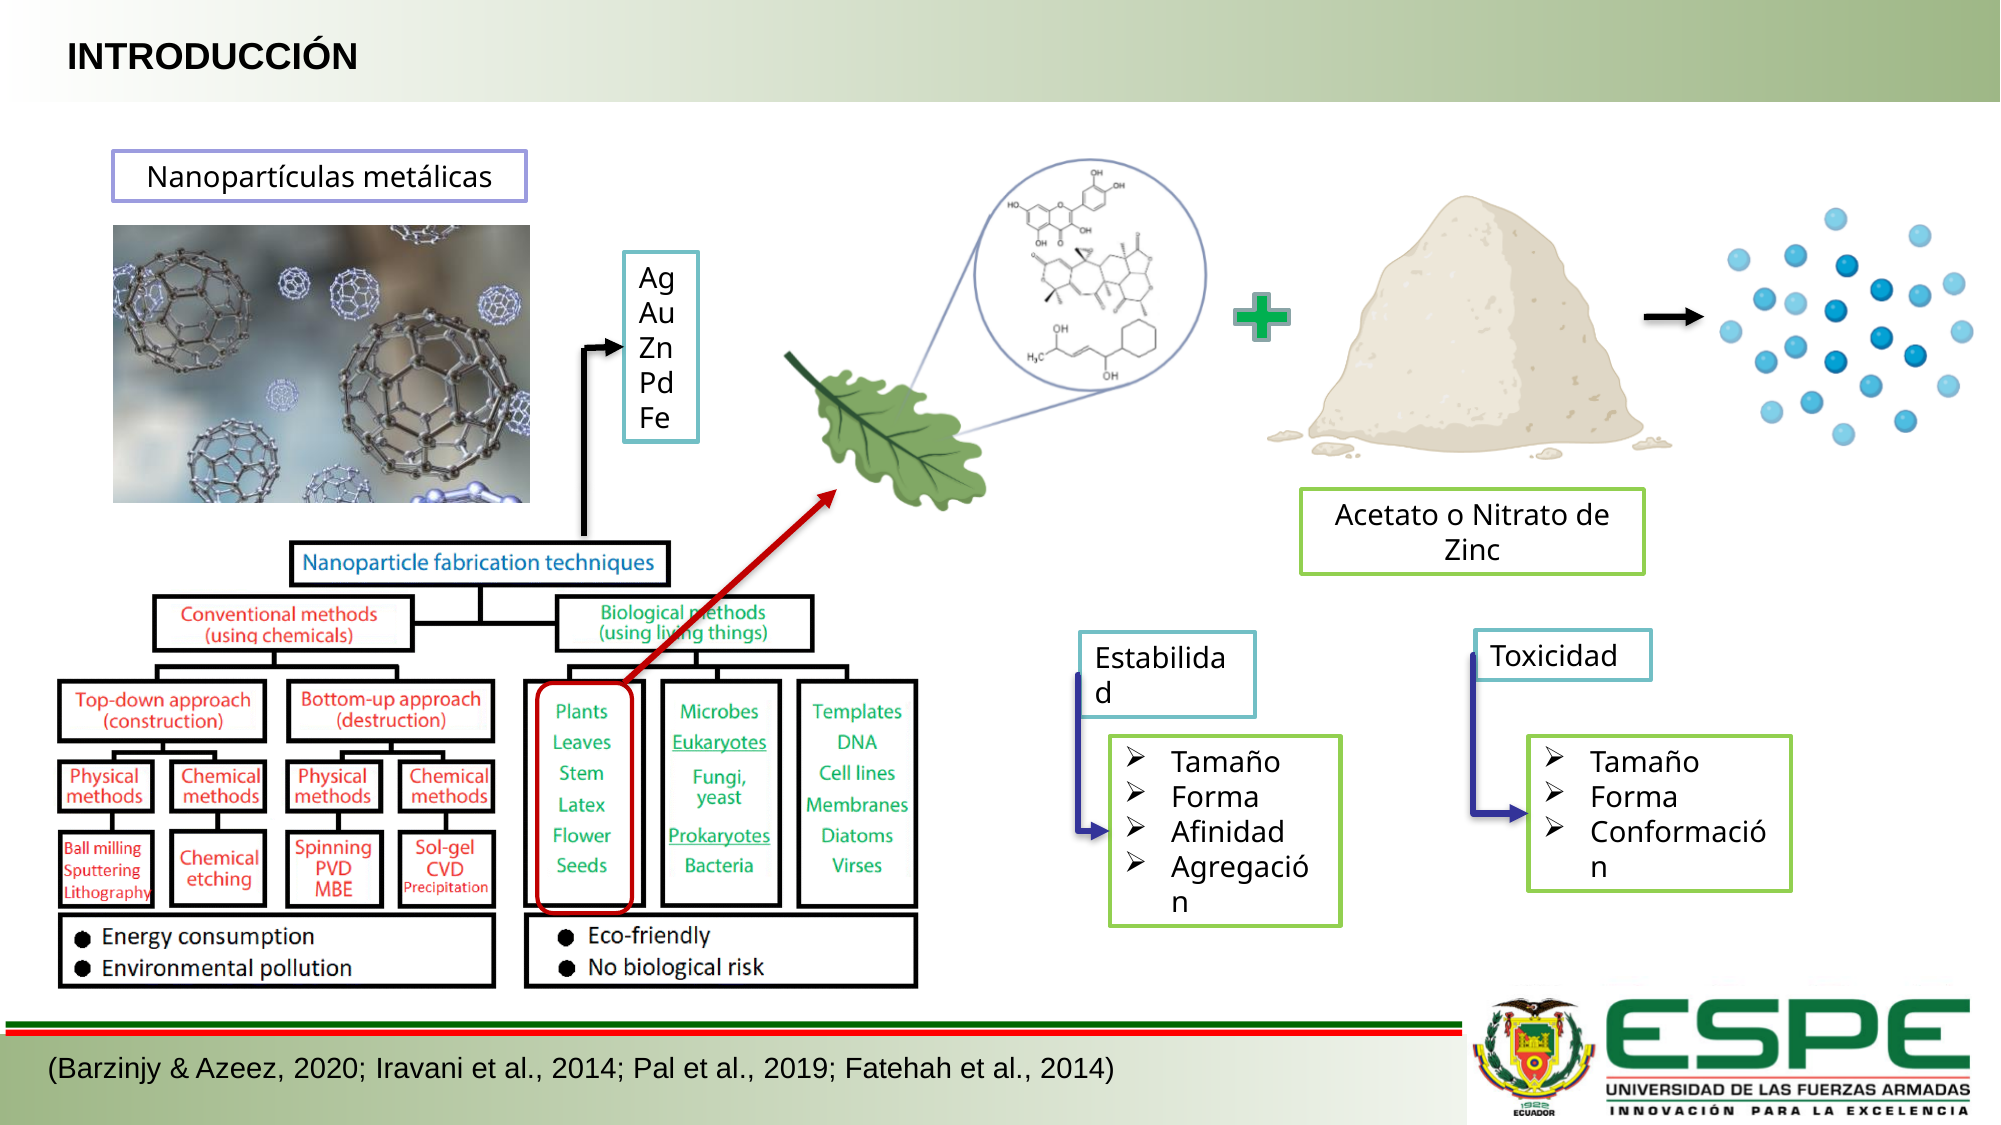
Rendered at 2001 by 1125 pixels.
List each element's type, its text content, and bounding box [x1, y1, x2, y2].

text_box (Barzinjy & Azeez, 2020; Iravani et al., 2014; Pal et al., 2019; Fatehah et al., 2014) [32, 1041, 1140, 1092]
text_box INTRODUCCIÓN [52, 24, 662, 85]
text_box [1233, 292, 1258, 342]
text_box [1475, 655, 1529, 798]
text_box Ag Au Zn Pd Fe [622, 250, 700, 444]
picture [1711, 202, 1980, 455]
text_box Tamaño Forma Conformación [1526, 734, 1793, 893]
text_box Estabilidad [1078, 630, 1257, 719]
picture [1263, 176, 1682, 481]
text_box Tamaño Forma Afinidad Agregación [1108, 734, 1343, 928]
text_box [623, 489, 837, 684]
text_box Toxicidad [1473, 628, 1653, 682]
picture [49, 536, 922, 993]
picture [762, 148, 1218, 531]
picture [1467, 976, 1980, 1125]
text_box Nanopartículas metálicas [111, 149, 528, 203]
picture [113, 225, 530, 503]
text_box Acetato o Nitrato de Zinc [1299, 489, 1646, 576]
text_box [1079, 657, 1110, 815]
